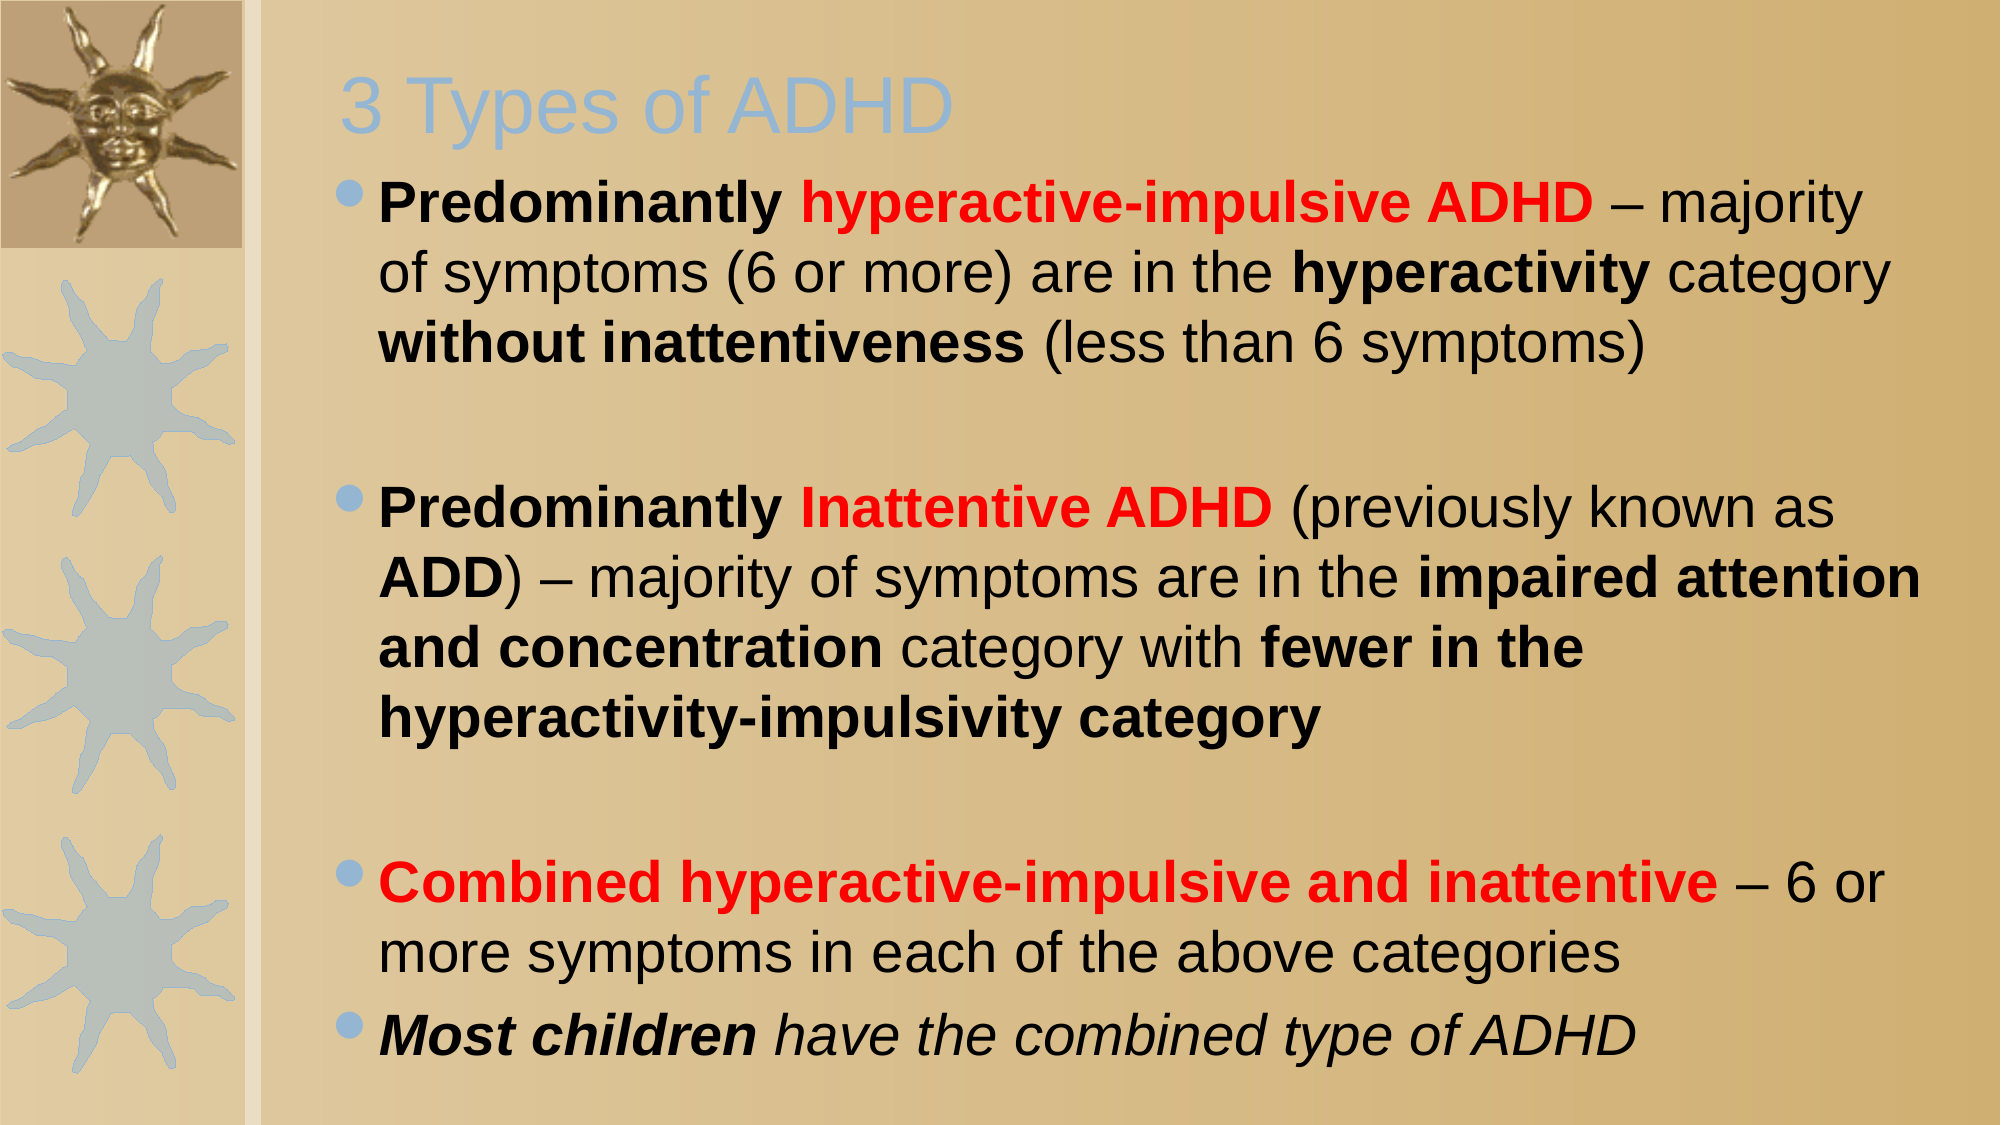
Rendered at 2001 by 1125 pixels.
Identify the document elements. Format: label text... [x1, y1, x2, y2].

picture [1, 1, 242, 248]
title 3 Types of ADHD [324, 45, 1675, 156]
list Predominantly hyperactive-impulsive ADHD – majority of symptoms (6 or more) are in the hyperactivity category without inattentiveness (less than 6 symptoms) Predominantly Inattentive ADHD (previously known as ADD) – majority of symptoms are in the impaired attention and concentration category with fewer in the hyperactivity-impulsivity category Combined hyperactive-impulsive and inattentive – 6 or more symptoms in each of the above categories Most children have the combined type of ADHD [303, 156, 1942, 1022]
